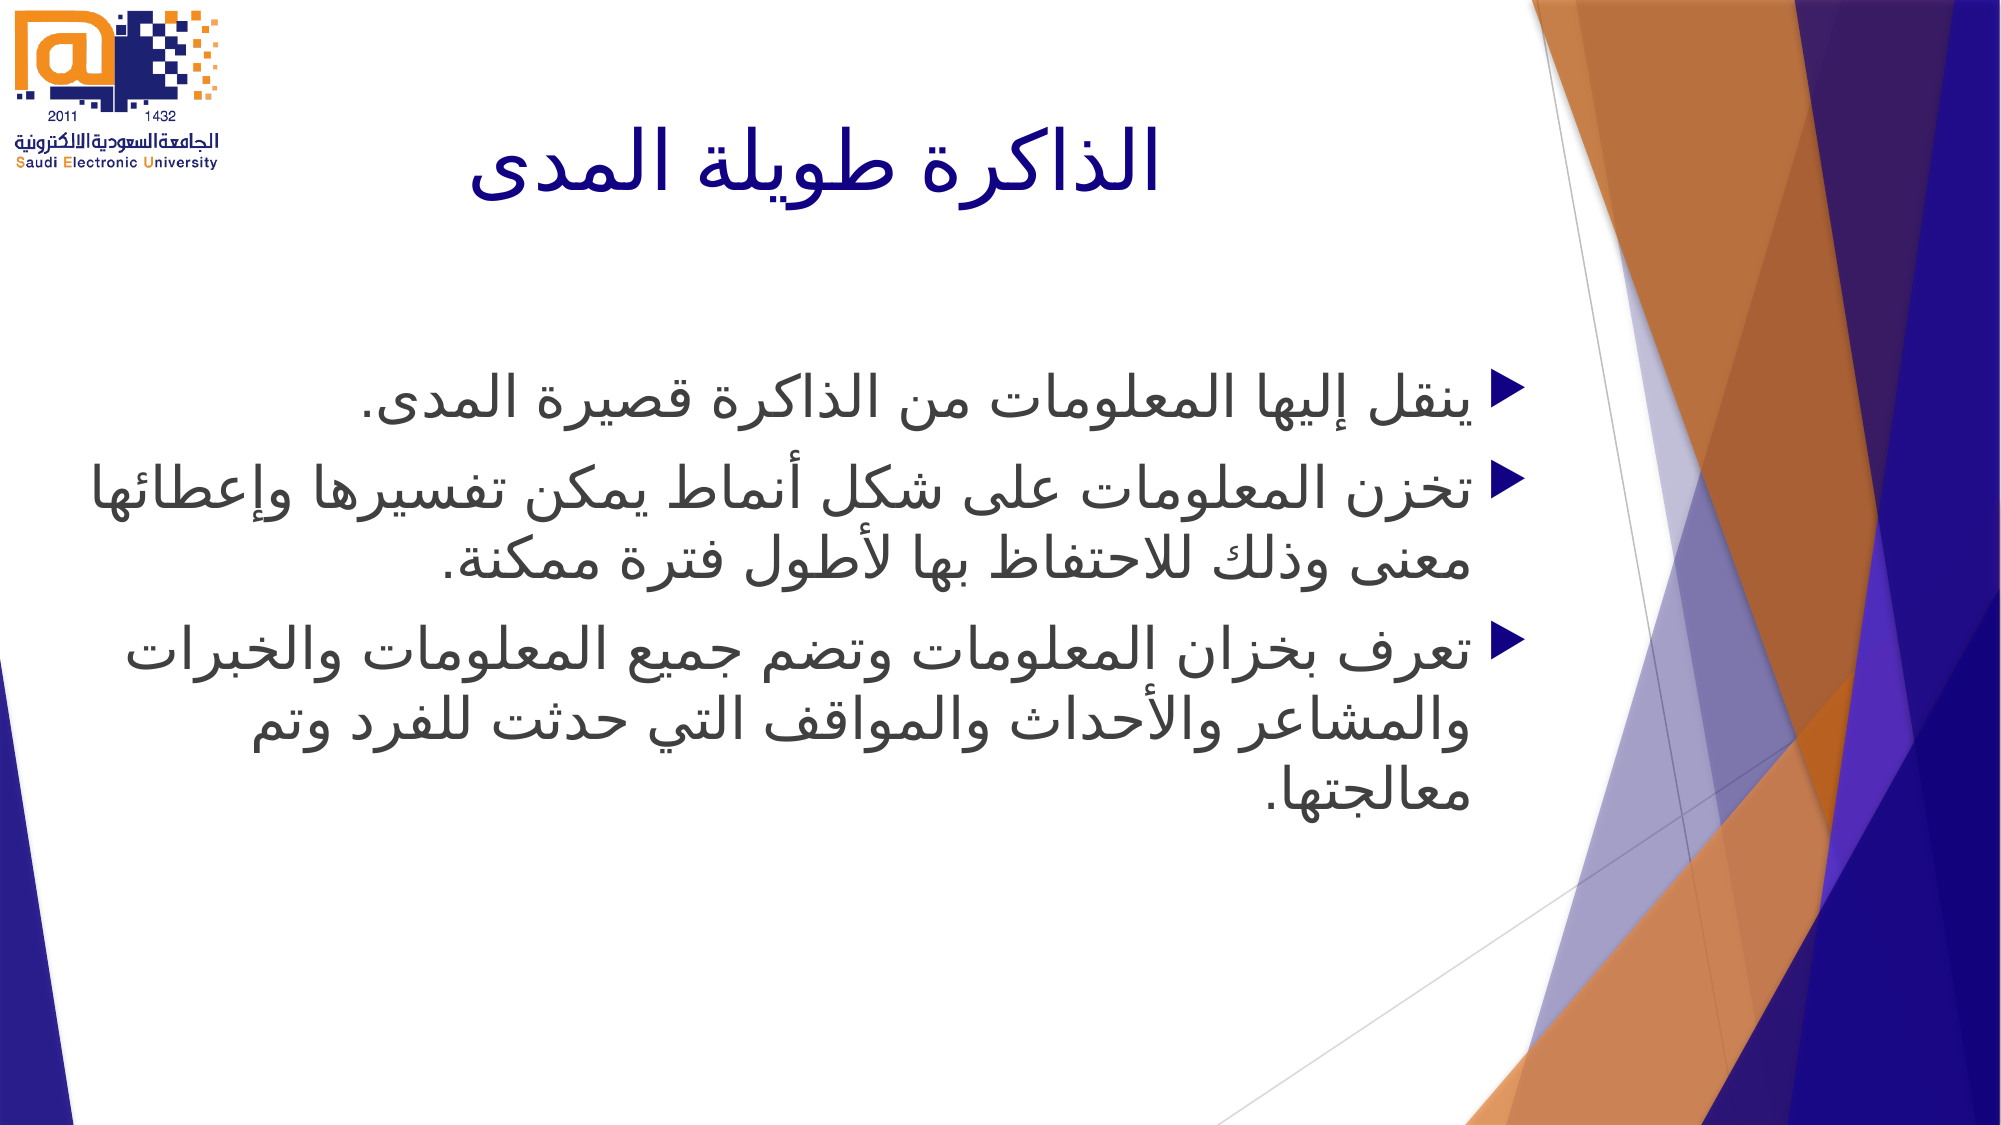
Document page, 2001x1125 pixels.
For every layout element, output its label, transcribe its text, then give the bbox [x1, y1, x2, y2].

list ينقل إليها المعلومات من الذاكرة قصيرة المدى. تخزن المعلومات على شكل أنماط يمكن تفسيرها وإعطائها معنى وذلك للاحتفاظ بها لأطول فترة ممكنة. تعرف بخزان المعلومات وتضم جميع المعلومات والخبرات والمشاعر والأحداث والمواقف التي حدثت للفرد وتم معالجتها. [23, 351, 1546, 918]
picture [1, 0, 232, 184]
title الذاكرة طويلة المدى [111, 99, 1522, 317]
